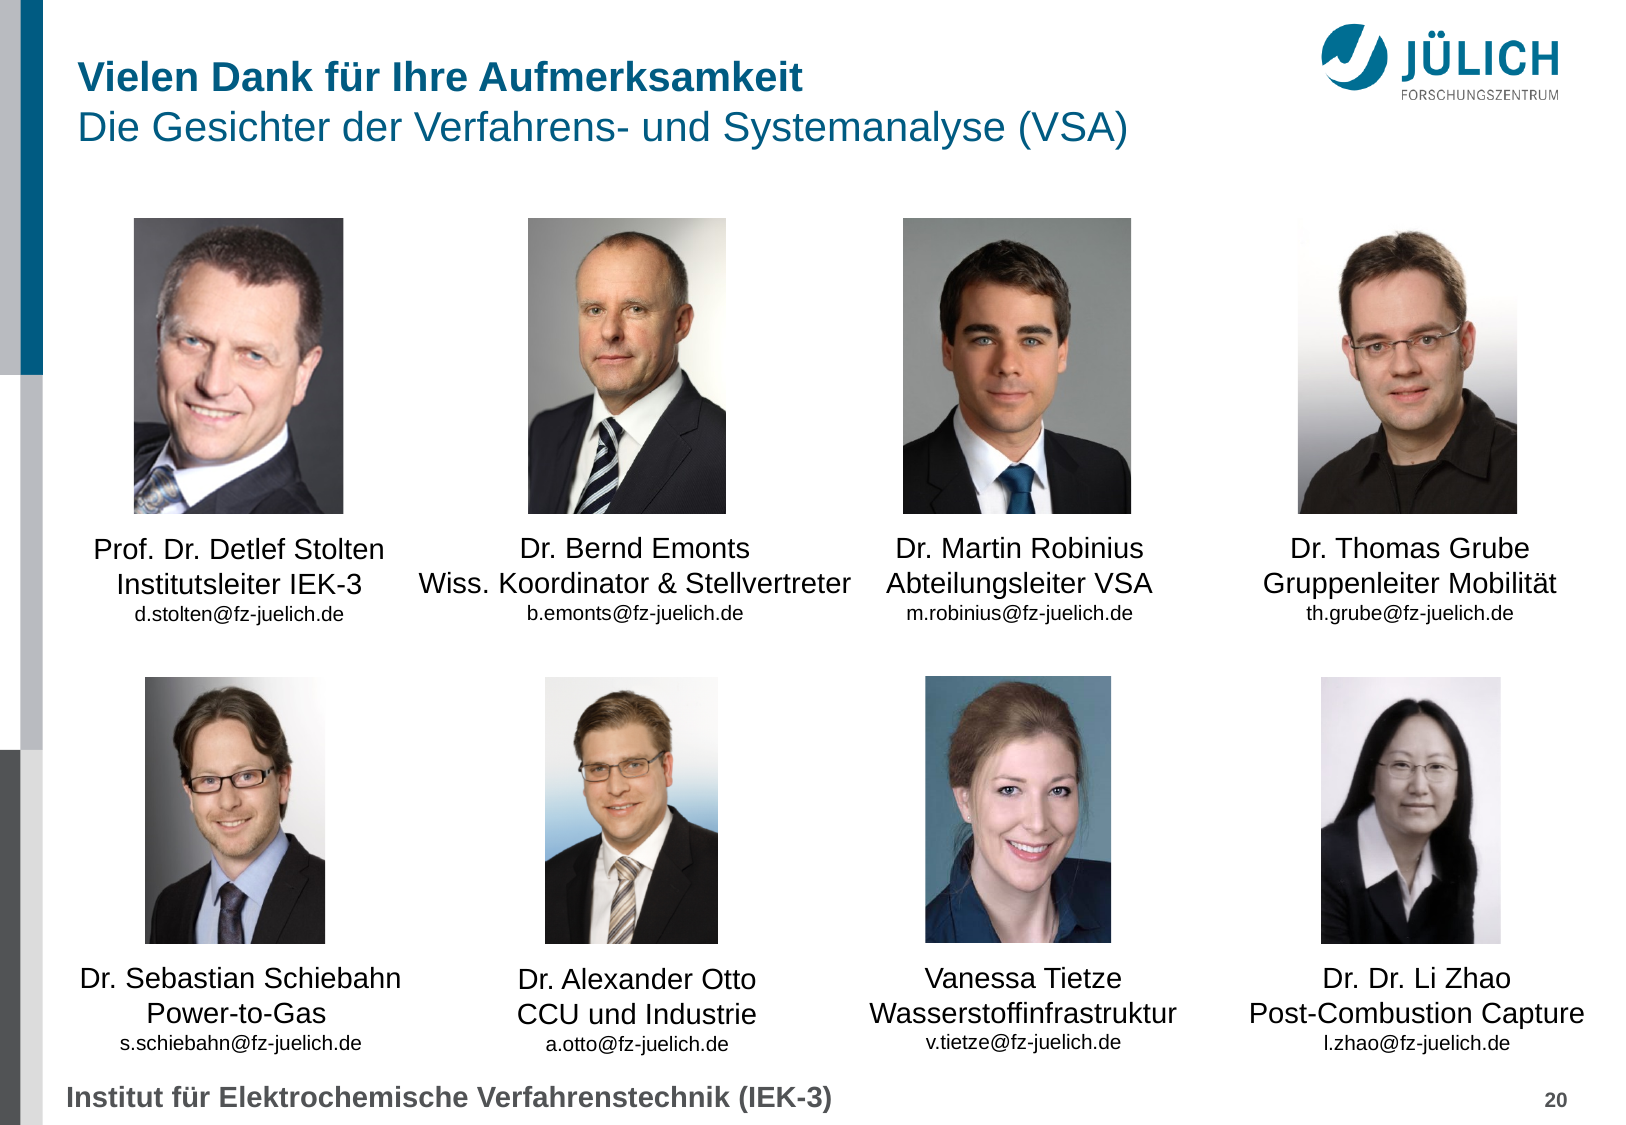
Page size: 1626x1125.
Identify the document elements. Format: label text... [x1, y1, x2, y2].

text_box Dr. Alexander Otto CCU und Industrie a.otto@fz-juelich.de [501, 952, 773, 1063]
text_box Vanessa Tietze Wasserstoffinfrastruktur v.tietze@fz-juelich.de [854, 951, 1193, 1062]
text_box Prof. Dr. Detlef Stolten Institutsleiter IEK-3 d.stolten@fz-juelich.de [78, 523, 401, 633]
text_box Dr. Dr. Li Zhao Post-Combustion Capture l.zhao@fz-juelich.de [1233, 951, 1601, 1062]
picture [545, 677, 718, 944]
text_box Dr. Sebastian Schiebahn Power-to-Gas s.schiebahn@fz-juelich.de [64, 952, 417, 1062]
picture [528, 218, 726, 515]
text_box Dr. Thomas Grube Gruppenleiter Mobilität th.grube@fz-juelich.de [1248, 522, 1573, 633]
picture [1320, 22, 1558, 100]
picture [133, 218, 344, 515]
title Vielen Dank für Ihre Aufmerksamkeit Die Gesichter der Verfahrens- und Systemanalyse (VSA) [77, 41, 1154, 158]
text_box Dr. Martin Robinius Abteilungsleiter VSA m.robinius@fz-juelich.de [867, 522, 1178, 633]
picture [902, 218, 1132, 515]
picture [144, 677, 326, 944]
picture [925, 676, 1112, 943]
text_box Dr. Bernd Emonts Wiss. Koordinator & Stellvertreter b.emonts@fz-juelich.de [403, 522, 867, 633]
picture [1321, 677, 1501, 944]
picture [1297, 218, 1518, 515]
